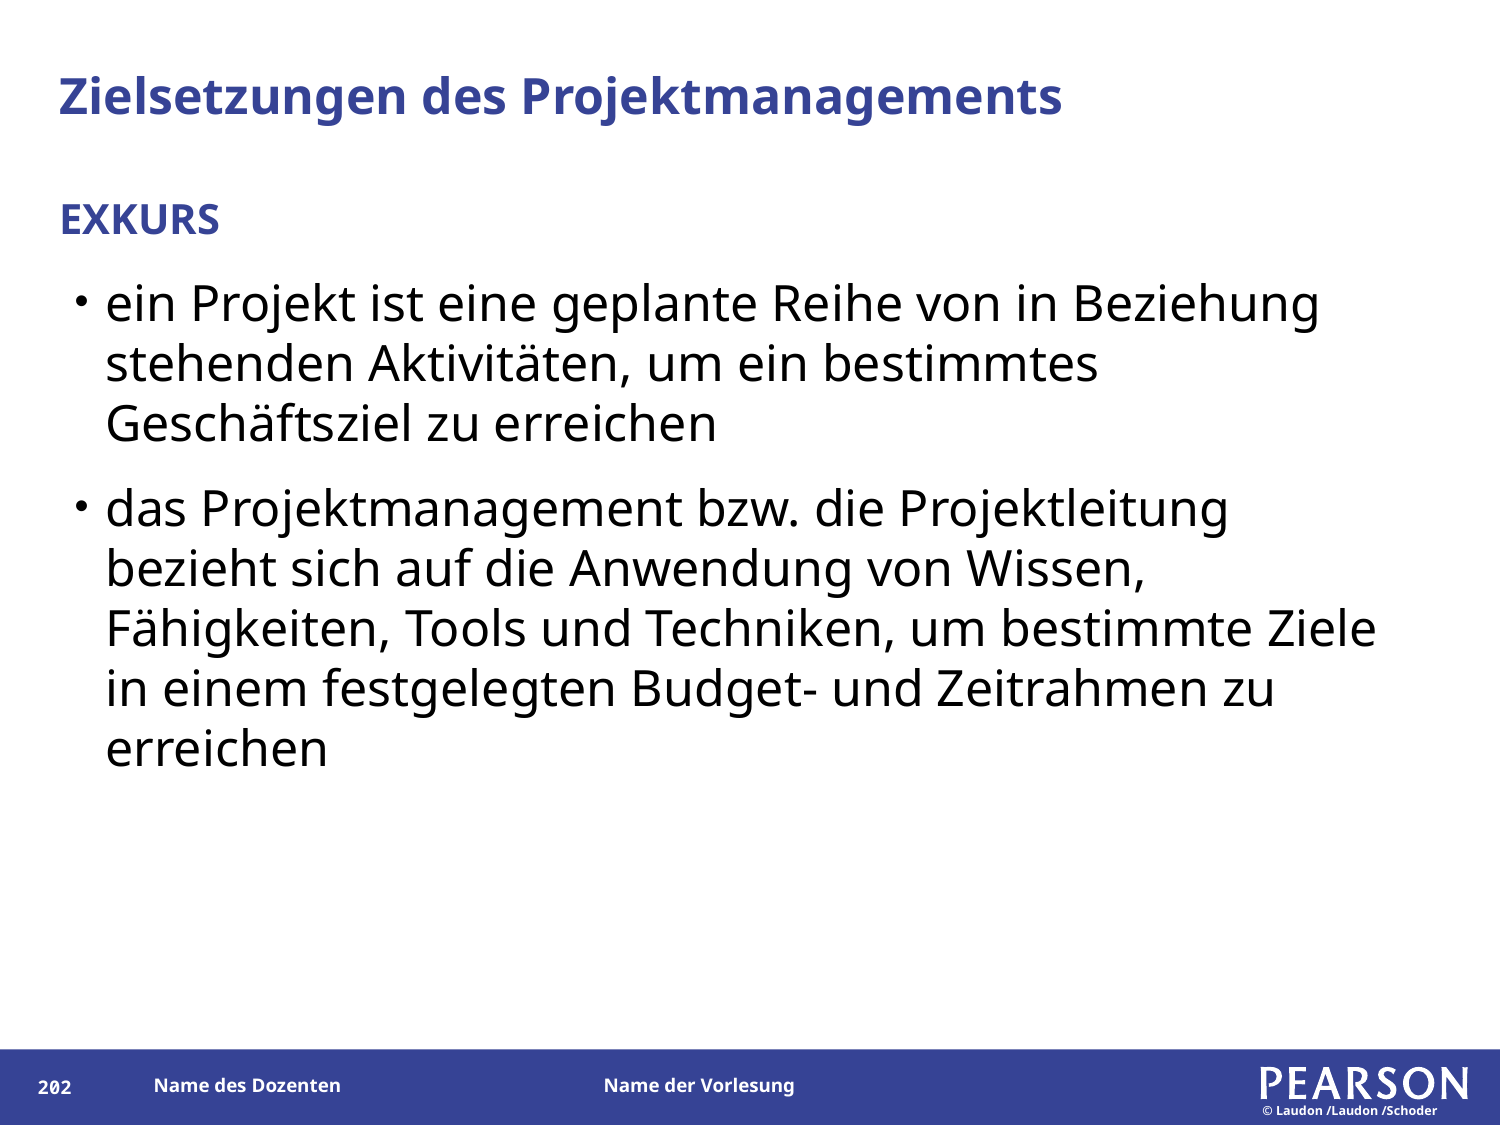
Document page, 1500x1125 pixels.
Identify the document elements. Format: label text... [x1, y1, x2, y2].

list ein Projekt ist eine geplante Reihe von in Beziehung stehenden Aktivitäten, um ein bestimmtes Geschäftsziel zu erreichen das Projektmanagement bzw. die Projektleitung bezieht sich auf die Anwendung von Wissen, Fähigkeiten, Tools und Techniken, um bestimmte Ziele in einem festgelegten Budget- und Zeitrahmen zu erreichen [59, 263, 1410, 1017]
title Zielsetzungen des Projektmanagements [59, 64, 1410, 192]
slide_number 201 [22, 1067, 136, 1098]
subtitle EXKURS [59, 192, 1410, 243]
